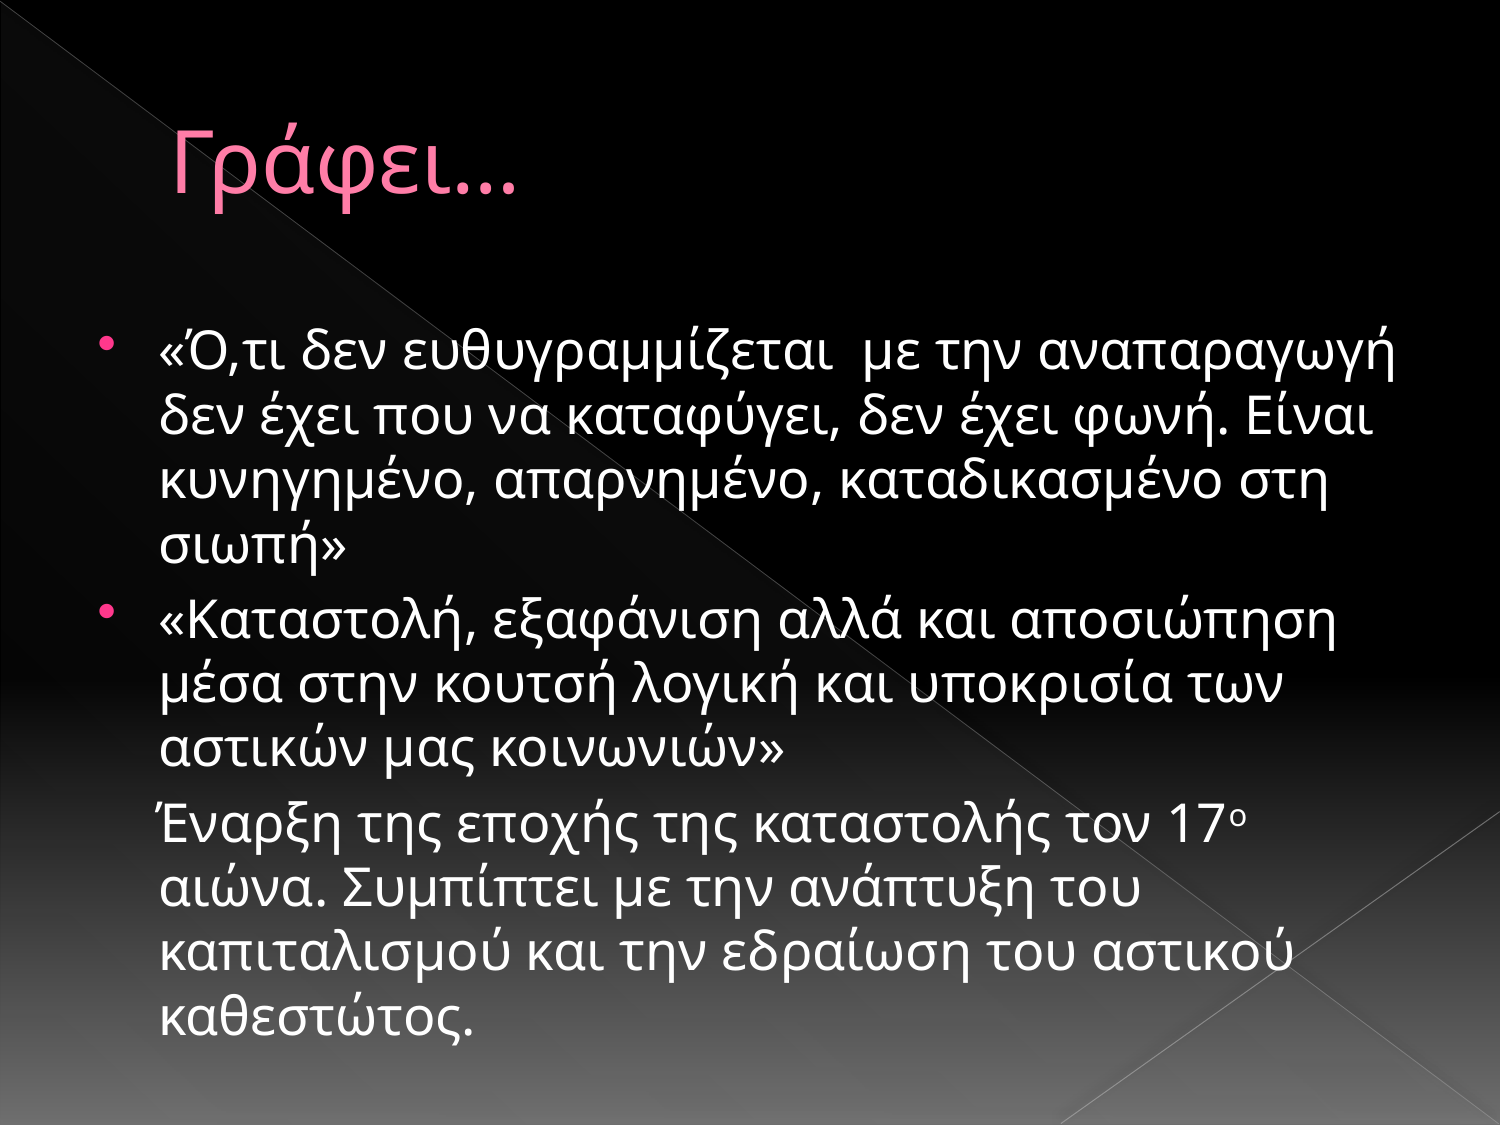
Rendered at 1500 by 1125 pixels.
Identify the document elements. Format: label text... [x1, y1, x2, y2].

list «Ό,τι δεν ευθυγραμμίζεται με την αναπαραγωγή δεν έχει που να καταφύγει, δεν έχει φωνή. Είναι κυνηγημένο, απαρνημένο, καταδικασμένο στη σιωπή» «Καταστολή, εξαφάνιση αλλά και αποσιώπηση μέσα στην κουτσή λογική και υποκρισία των αστικών μας κοινωνιών» Έναρξη της εποχής της καταστολής τον 17ο αιώνα. Συμπίπτει με την ανάπτυξη του καπιταλισμού και την εδραίωση του αστικού καθεστώτος. [75, 308, 1425, 1059]
title Γράφει… [75, 43, 1425, 274]
